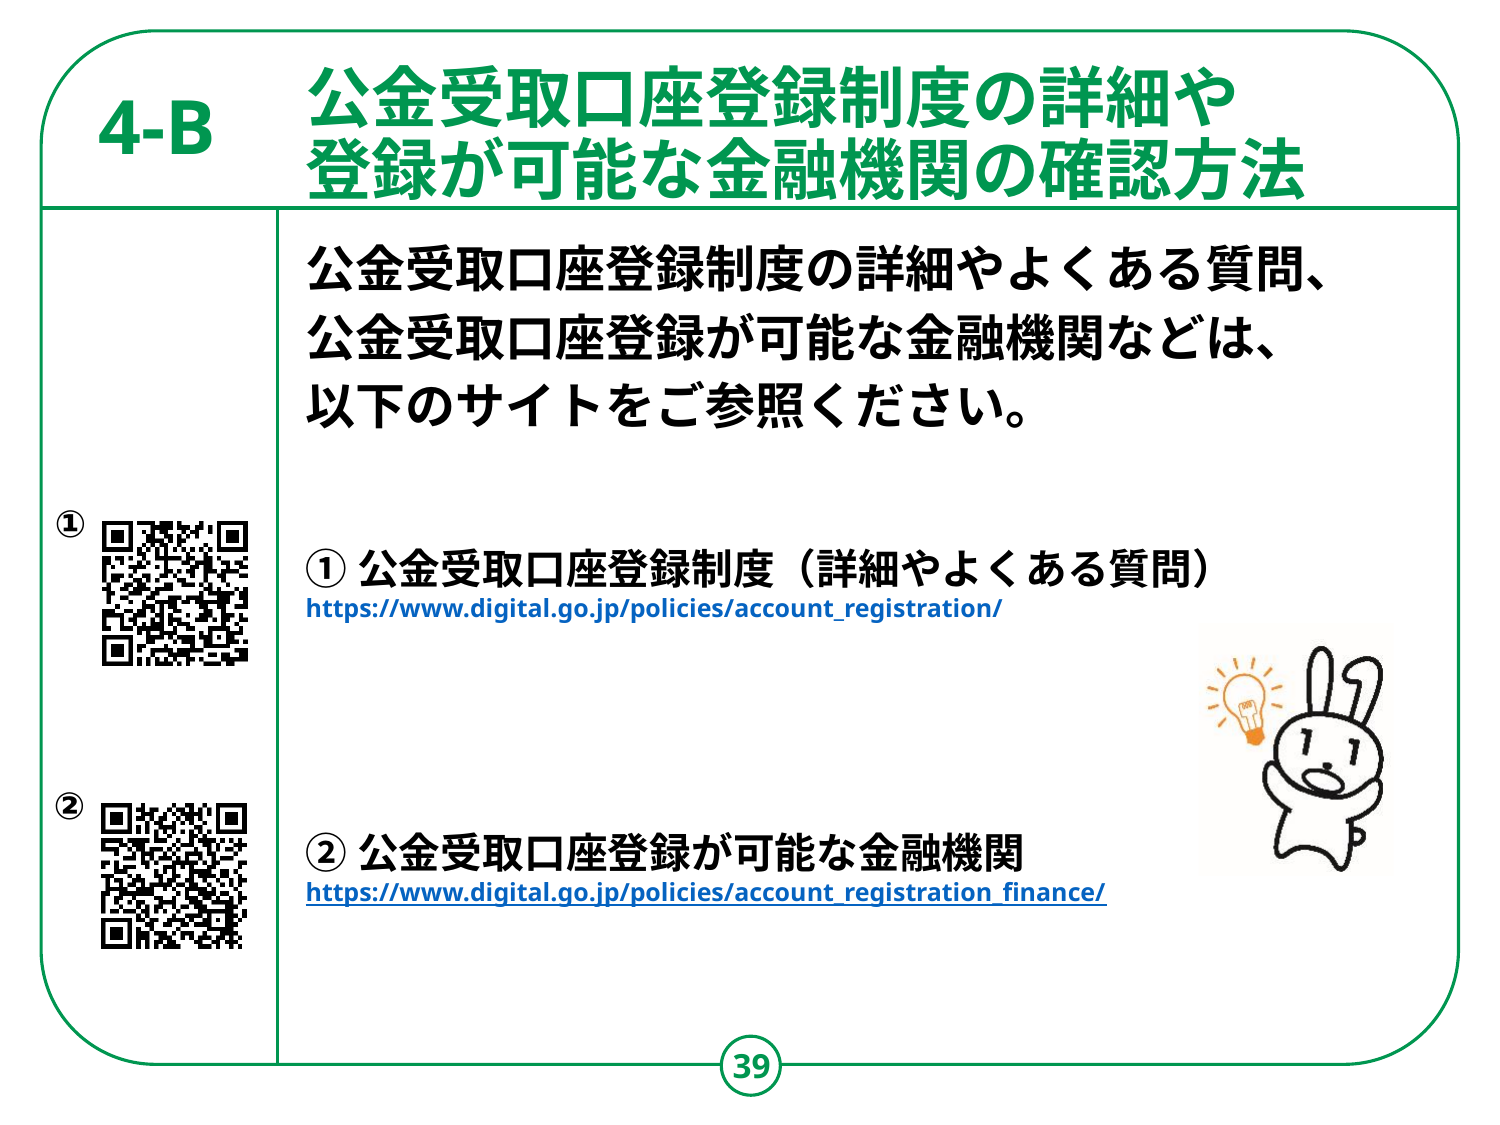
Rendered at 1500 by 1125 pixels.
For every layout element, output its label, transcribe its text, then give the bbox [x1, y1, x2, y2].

title 公金受取口座登録制度の詳細や 登録が可能な金融機関の確認方法 [289, 13, 1330, 217]
picture [83, 785, 264, 966]
picture [84, 503, 265, 684]
text_box ② [28, 774, 111, 835]
picture [1198, 623, 1394, 876]
text_box 4-B [83, 90, 289, 179]
text_box ① [29, 492, 112, 552]
subtitle 公金受取口座登録制度の詳細やよくある質問、 公金受取口座登録が可能な金融機関などは、 以下のサイトをご参照ください。 ①公金受取口座登録制度（詳細やよくある質問） https://www.digital.go.jp/policies/account_registration/ ②公金受取口座登録が可能な金融機関 https://www.digital.go.jp/policies/account_registration_finance/ [290, 230, 1416, 502]
